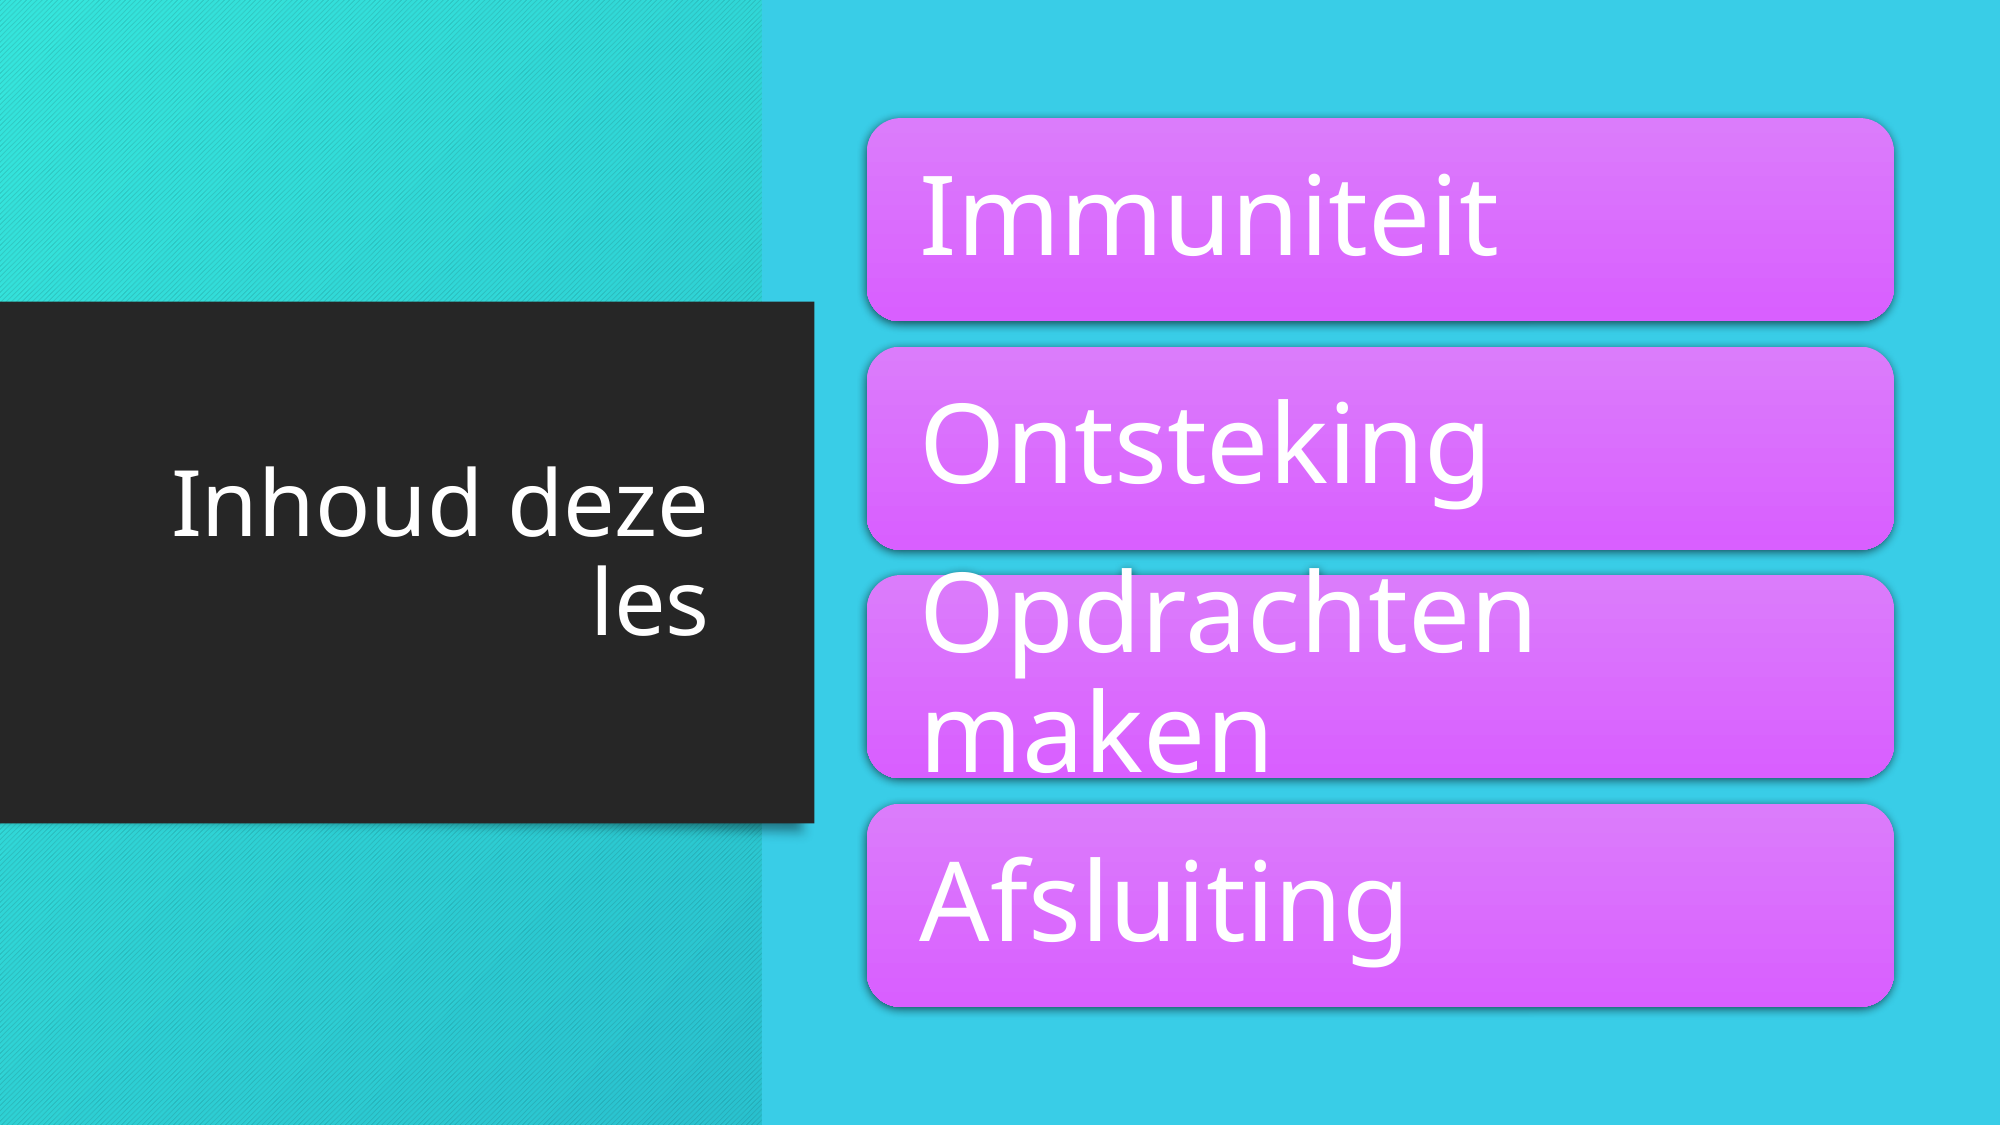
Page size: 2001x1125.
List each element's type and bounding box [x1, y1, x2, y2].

list [866, 104, 1895, 1021]
picture [0, 0, 2000, 1125]
